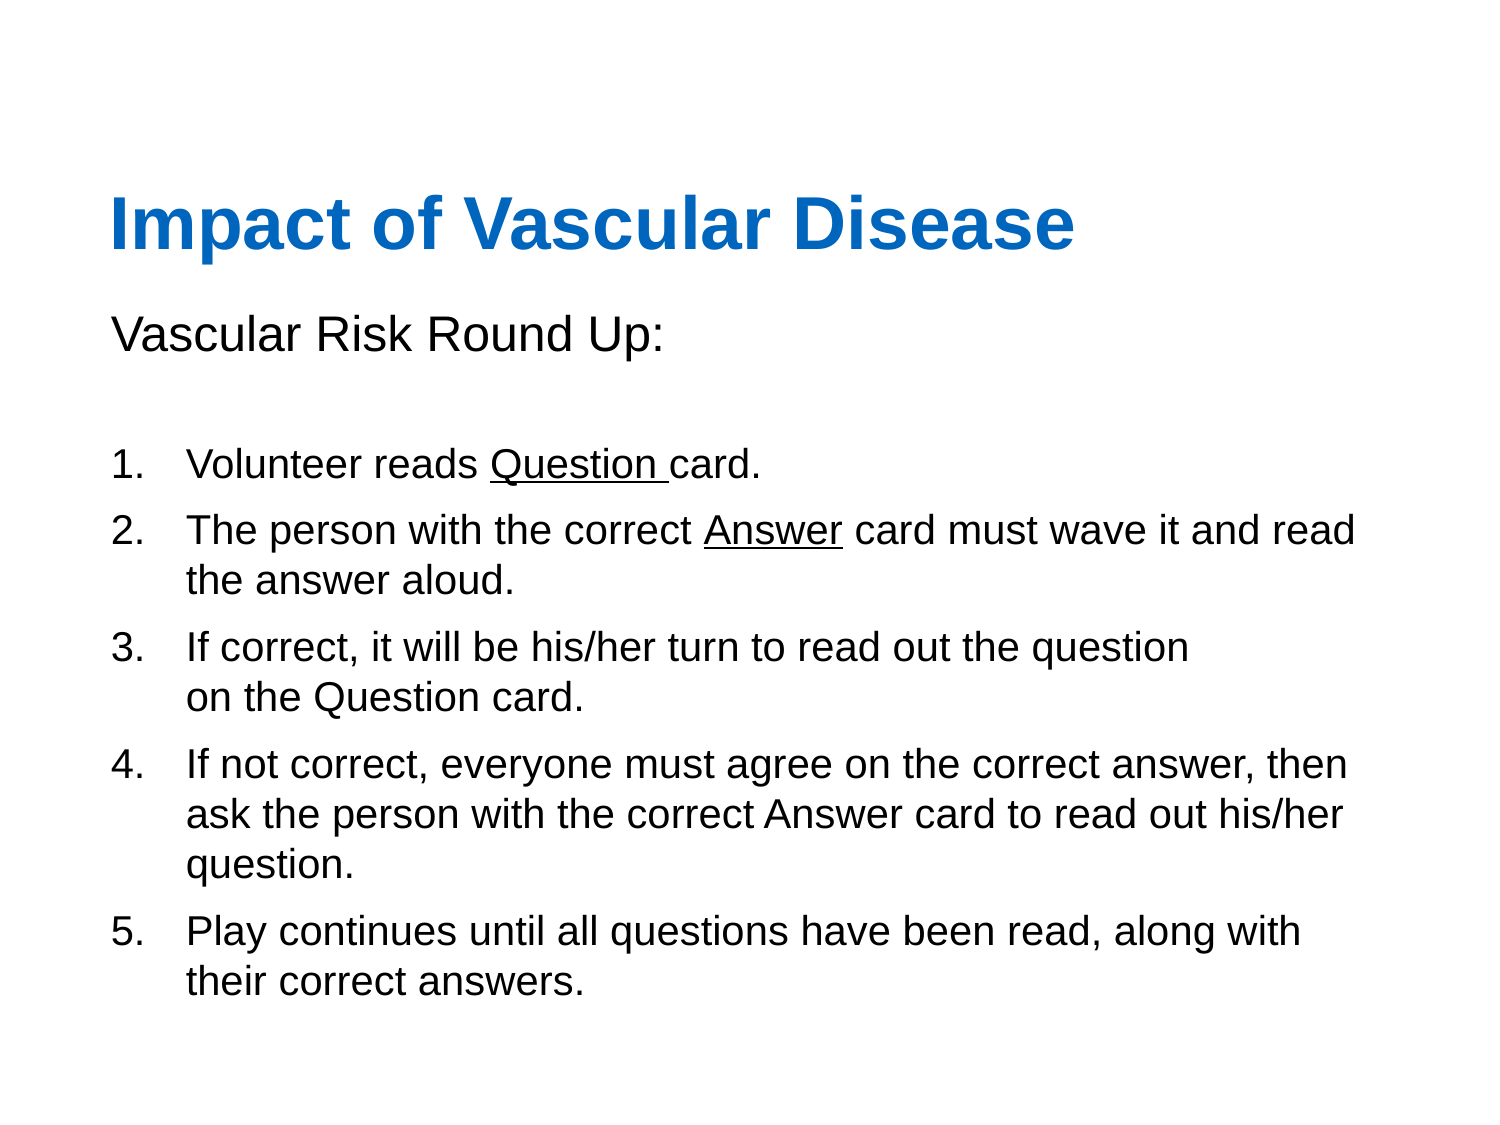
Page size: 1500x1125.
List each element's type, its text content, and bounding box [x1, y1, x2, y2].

list Vascular Risk Round Up: Volunteer reads Question card. The person with the correct Answer card must wave it and read the answer aloud. If correct, it will be his/her turn to read out the question on the Question card. If not correct, everyone must agree on the correct answer, then ask the person with the correct Answer card to read out his/her question. Play continues until all questions have been read, along with their correct answers. [95, 293, 1404, 999]
title Impact of Vascular Disease [52, 125, 1470, 314]
